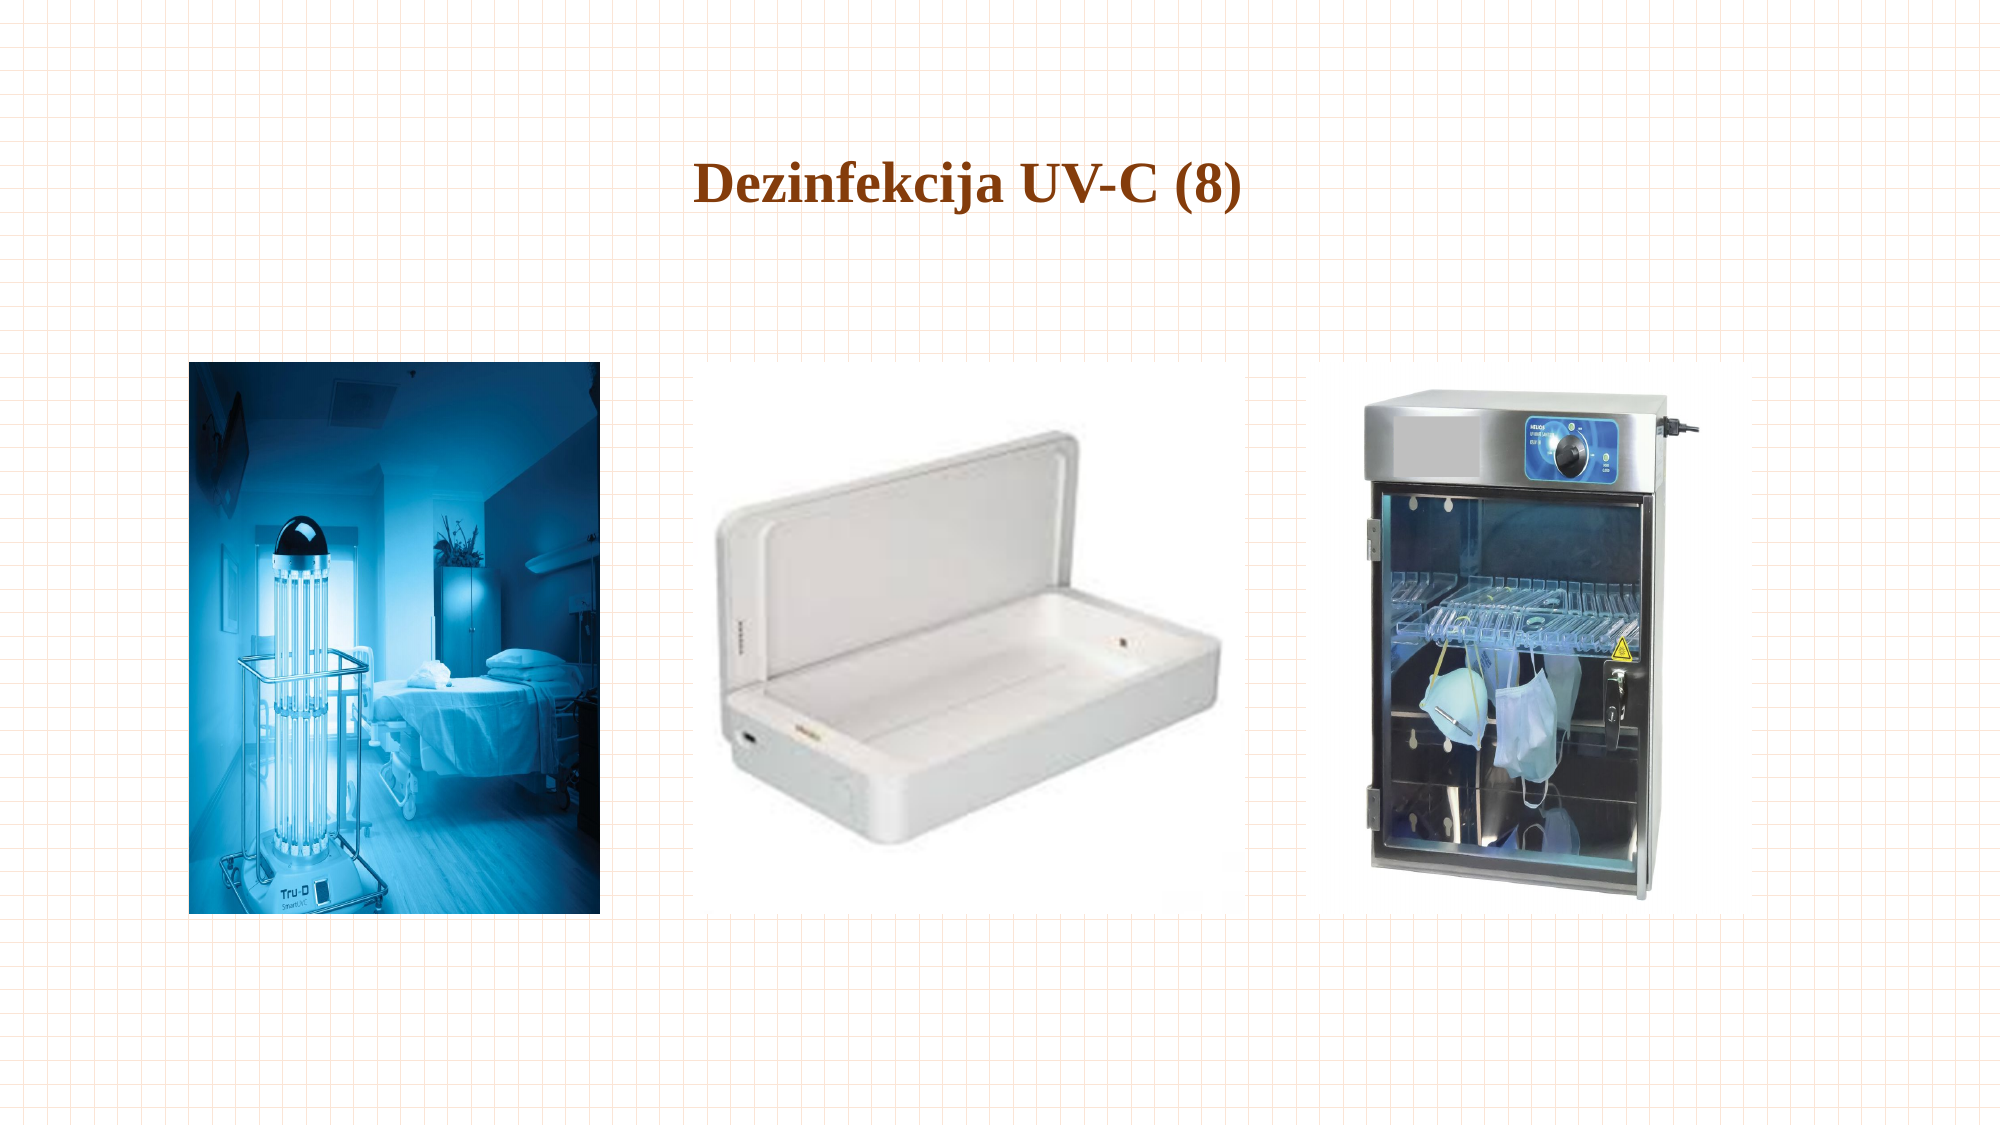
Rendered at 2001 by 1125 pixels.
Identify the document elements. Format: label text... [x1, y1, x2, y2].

picture [436, 575, 483, 620]
picture [456, 798, 465, 806]
picture [329, 906, 356, 914]
picture [693, 362, 1245, 914]
picture [357, 897, 367, 901]
picture [360, 474, 369, 482]
picture [198, 499, 528, 914]
picture [1306, 362, 1752, 914]
picture [521, 447, 531, 460]
picture [189, 362, 600, 914]
picture [489, 669, 517, 675]
title Dezinfekcija UV-C (8) [129, 72, 1809, 376]
picture [374, 893, 382, 903]
